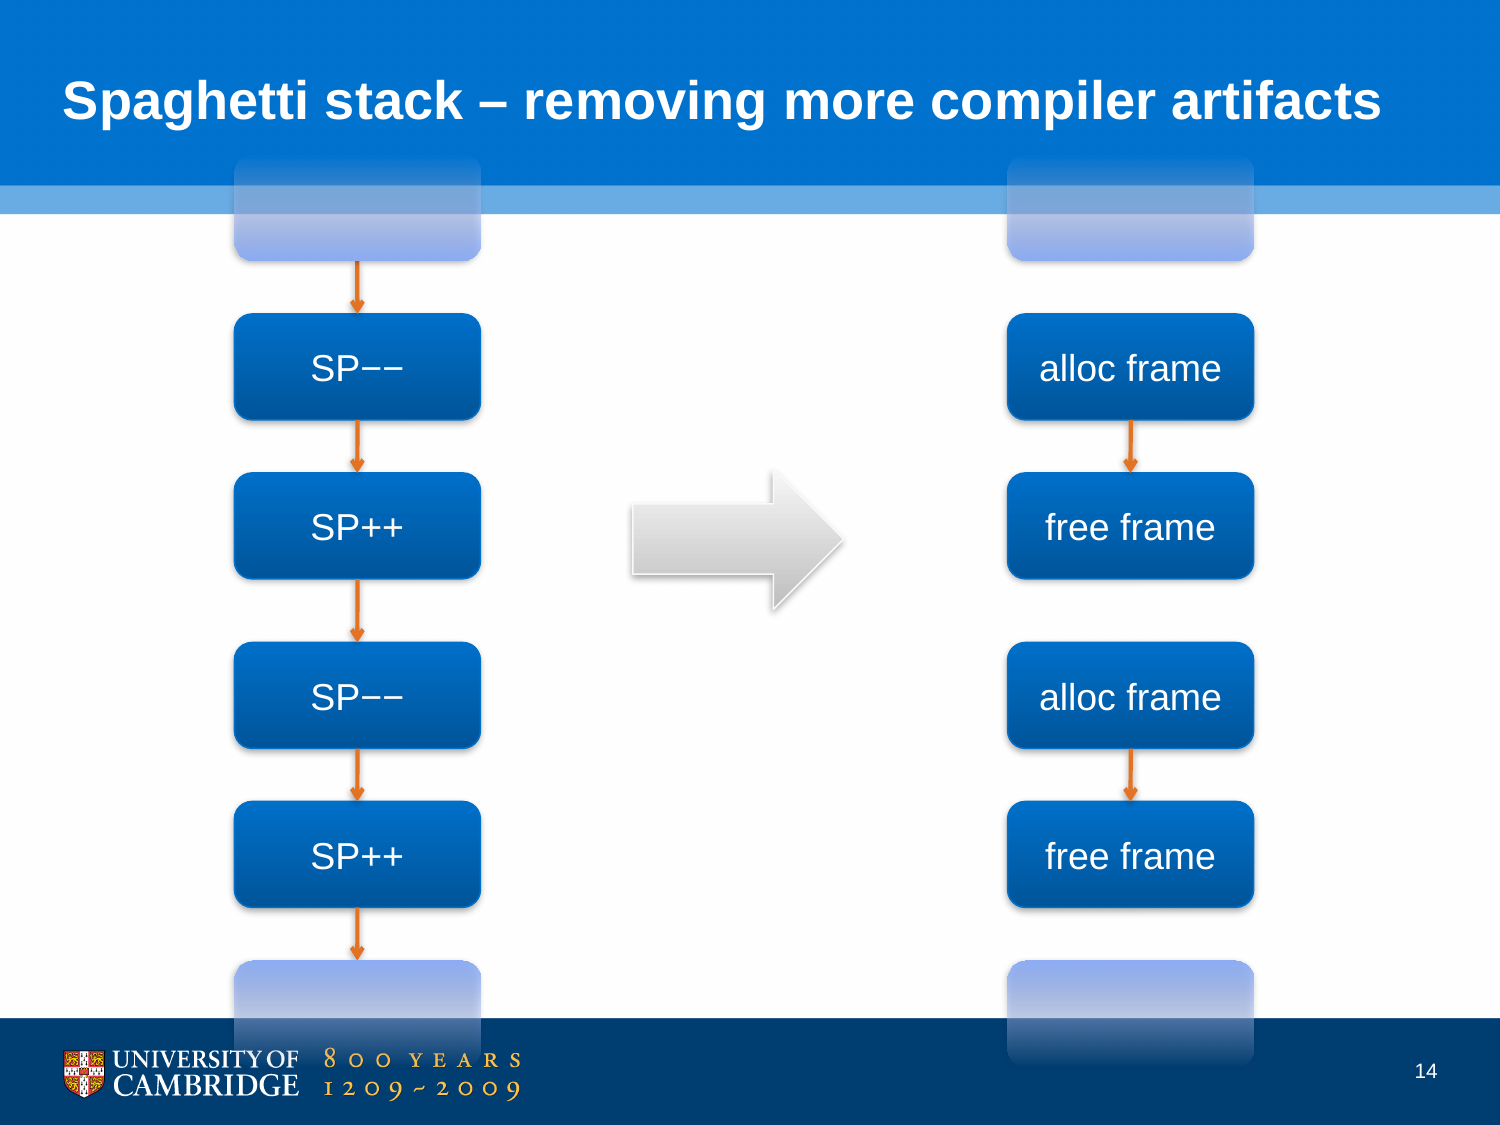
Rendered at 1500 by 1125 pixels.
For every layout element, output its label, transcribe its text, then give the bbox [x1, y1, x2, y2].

text_box [233, 154, 482, 262]
title Spaghetti stack – removing more compiler artifacts [62, 65, 1438, 136]
text_box [233, 959, 482, 1068]
text_box SP++ [233, 472, 482, 580]
picture [0, 0, 1500, 1125]
text_box free frame [1006, 472, 1255, 580]
text_box SP−− [233, 313, 482, 421]
text_box [1007, 959, 1255, 1068]
text_box alloc frame [1006, 313, 1255, 421]
slide_number 14 [1289, 1058, 1438, 1088]
text_box alloc frame [1006, 641, 1255, 750]
text_box [1007, 154, 1255, 262]
text_box SP++ [233, 800, 482, 909]
text_box [632, 468, 845, 611]
text_box free frame [1006, 800, 1255, 909]
text_box SP−− [233, 641, 482, 750]
